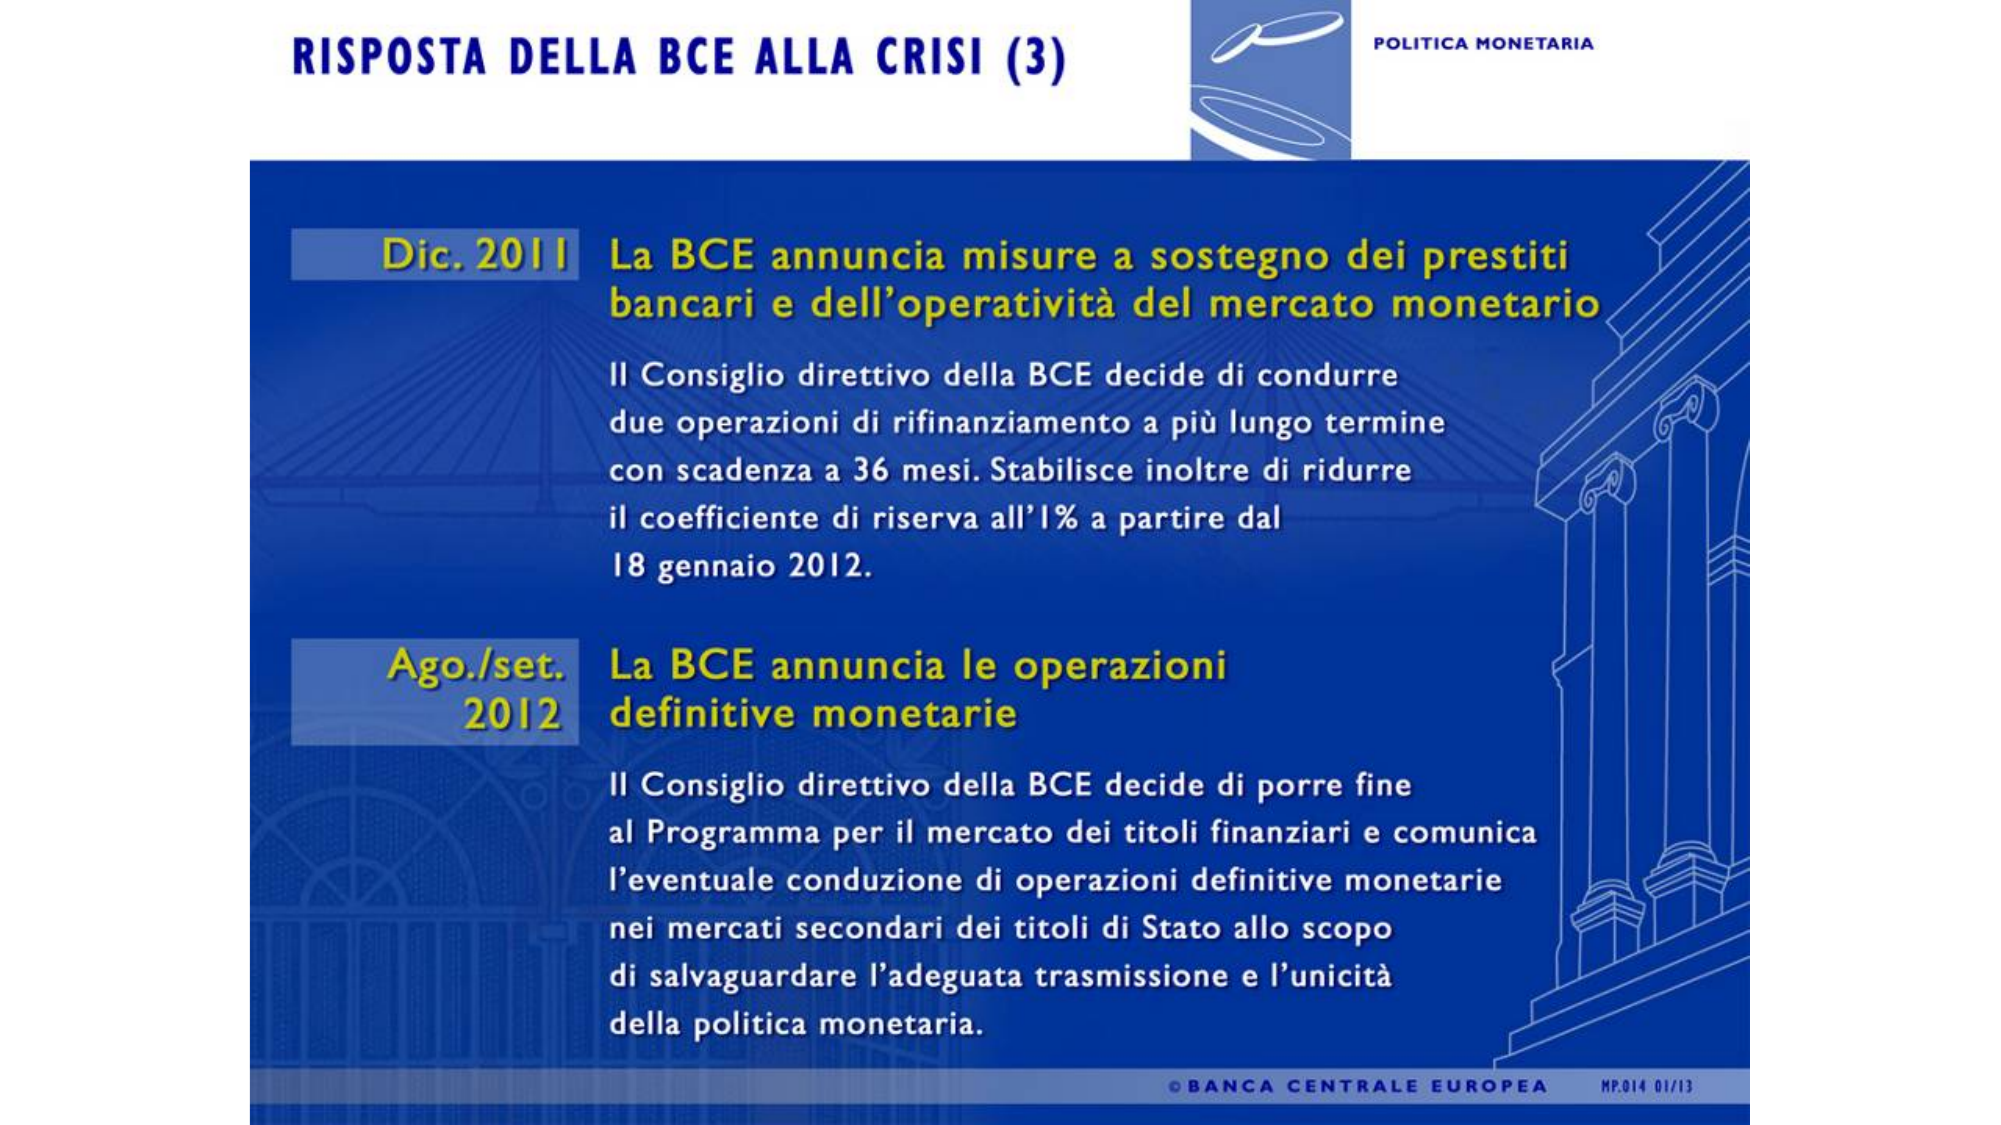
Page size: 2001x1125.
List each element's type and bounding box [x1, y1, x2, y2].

text_box [249, 0, 1750, 1125]
